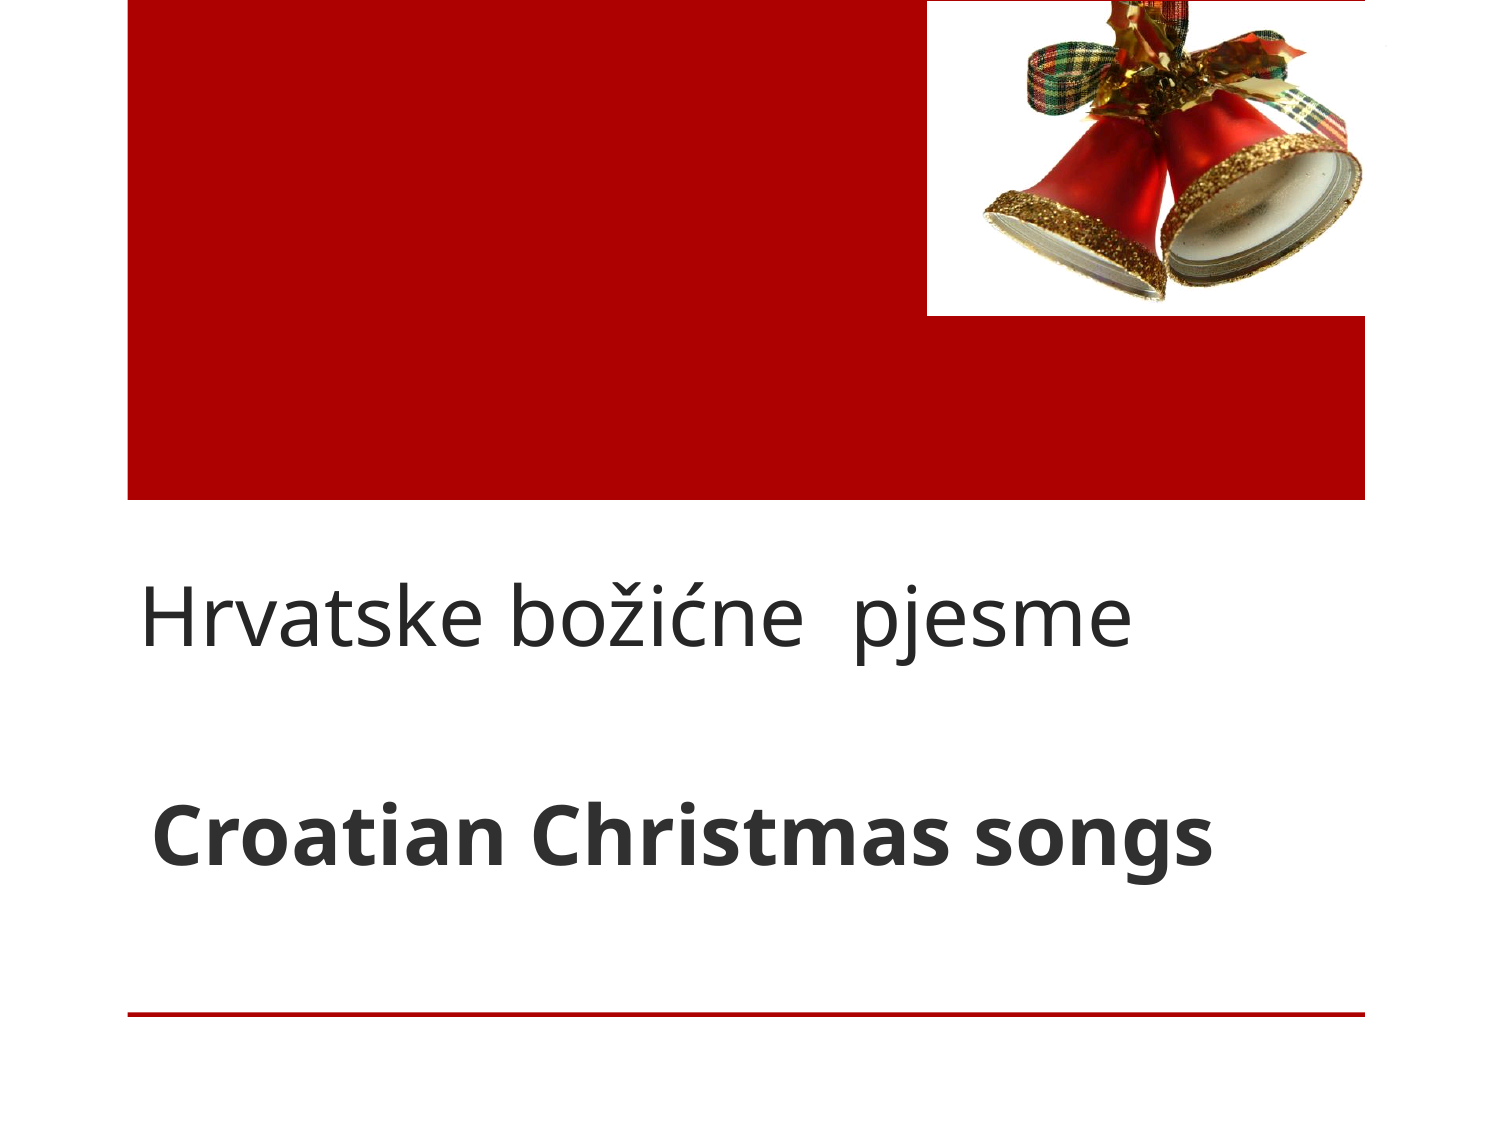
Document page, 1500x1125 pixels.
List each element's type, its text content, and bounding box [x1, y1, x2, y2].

subtitle Croatian Christmas songs [135, 775, 1353, 938]
picture [926, 0, 1400, 317]
title Hrvatske božićne pjesme [123, 420, 1362, 671]
